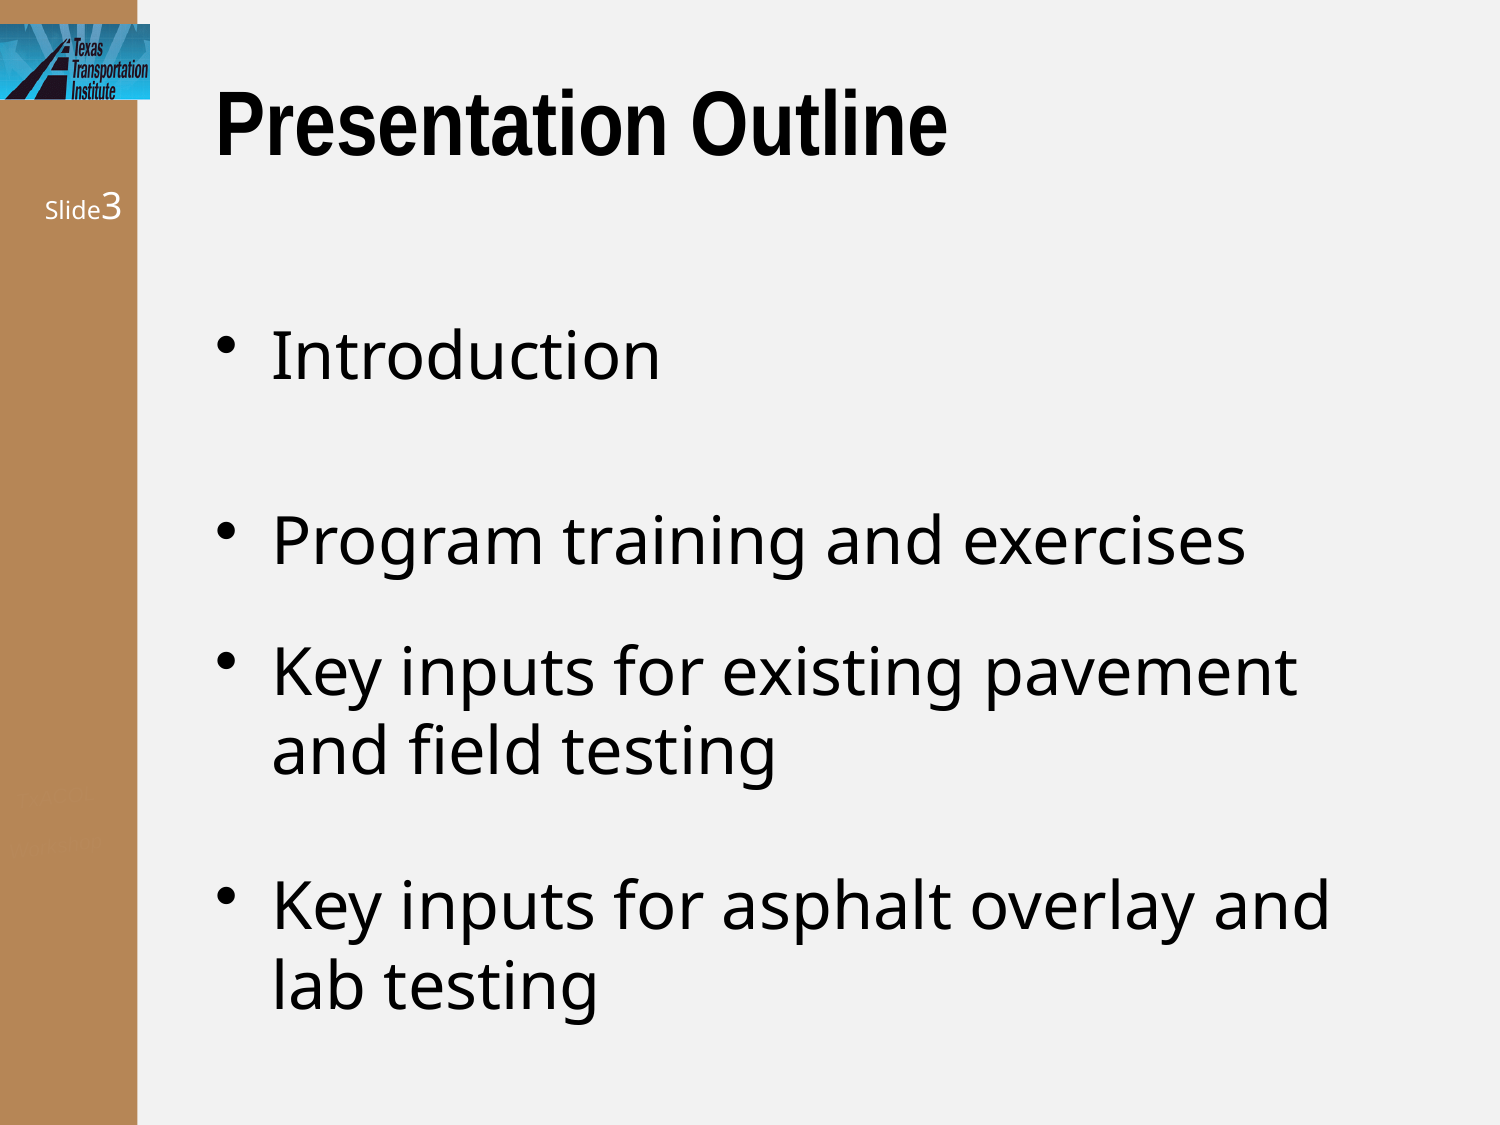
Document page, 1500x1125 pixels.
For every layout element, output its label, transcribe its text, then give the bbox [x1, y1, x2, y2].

list Introduction Program training and exercises Key inputs for existing pavement and field testing Key inputs for asphalt overlay and lab testing [199, 224, 1376, 1063]
picture [0, 24, 150, 100]
slide_number Slide3 [0, 174, 138, 266]
title Presentation Outline [199, 24, 1376, 213]
